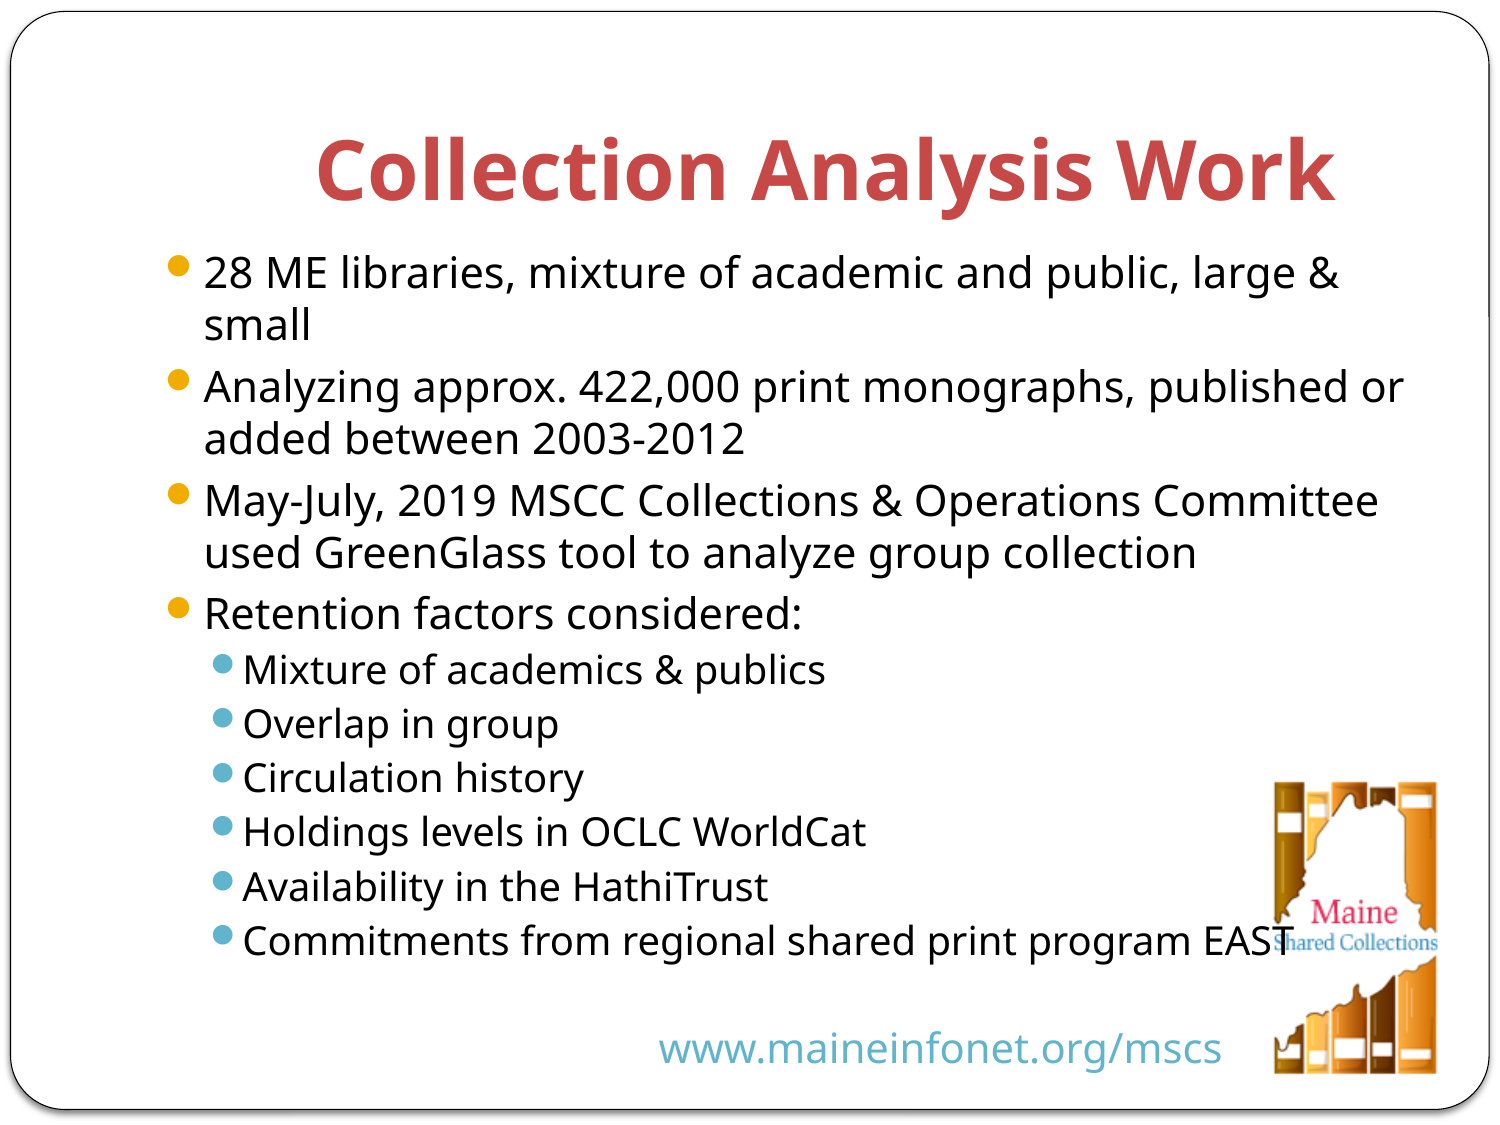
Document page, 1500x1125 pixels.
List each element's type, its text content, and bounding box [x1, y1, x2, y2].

picture [1250, 762, 1469, 1096]
list 28 ME libraries, mixture of academic and public, large & small Analyzing approx. 422,000 print monographs, published or added between 2003-2012 May-July, 2019 MSCC Collections & Operations Committee used GreenGlass tool to analyze group collection Retention factors considered: Mixture of academics & publics Overlap in group Circulation history Holdings levels in OCLC WorldCat Availability in the HathiTrust Commitments from regional shared print program EAST [150, 237, 1425, 988]
footer www.maineinfonet.org/mscs [150, 1012, 1238, 1088]
title Collection Analysis Work [150, 45, 1425, 233]
